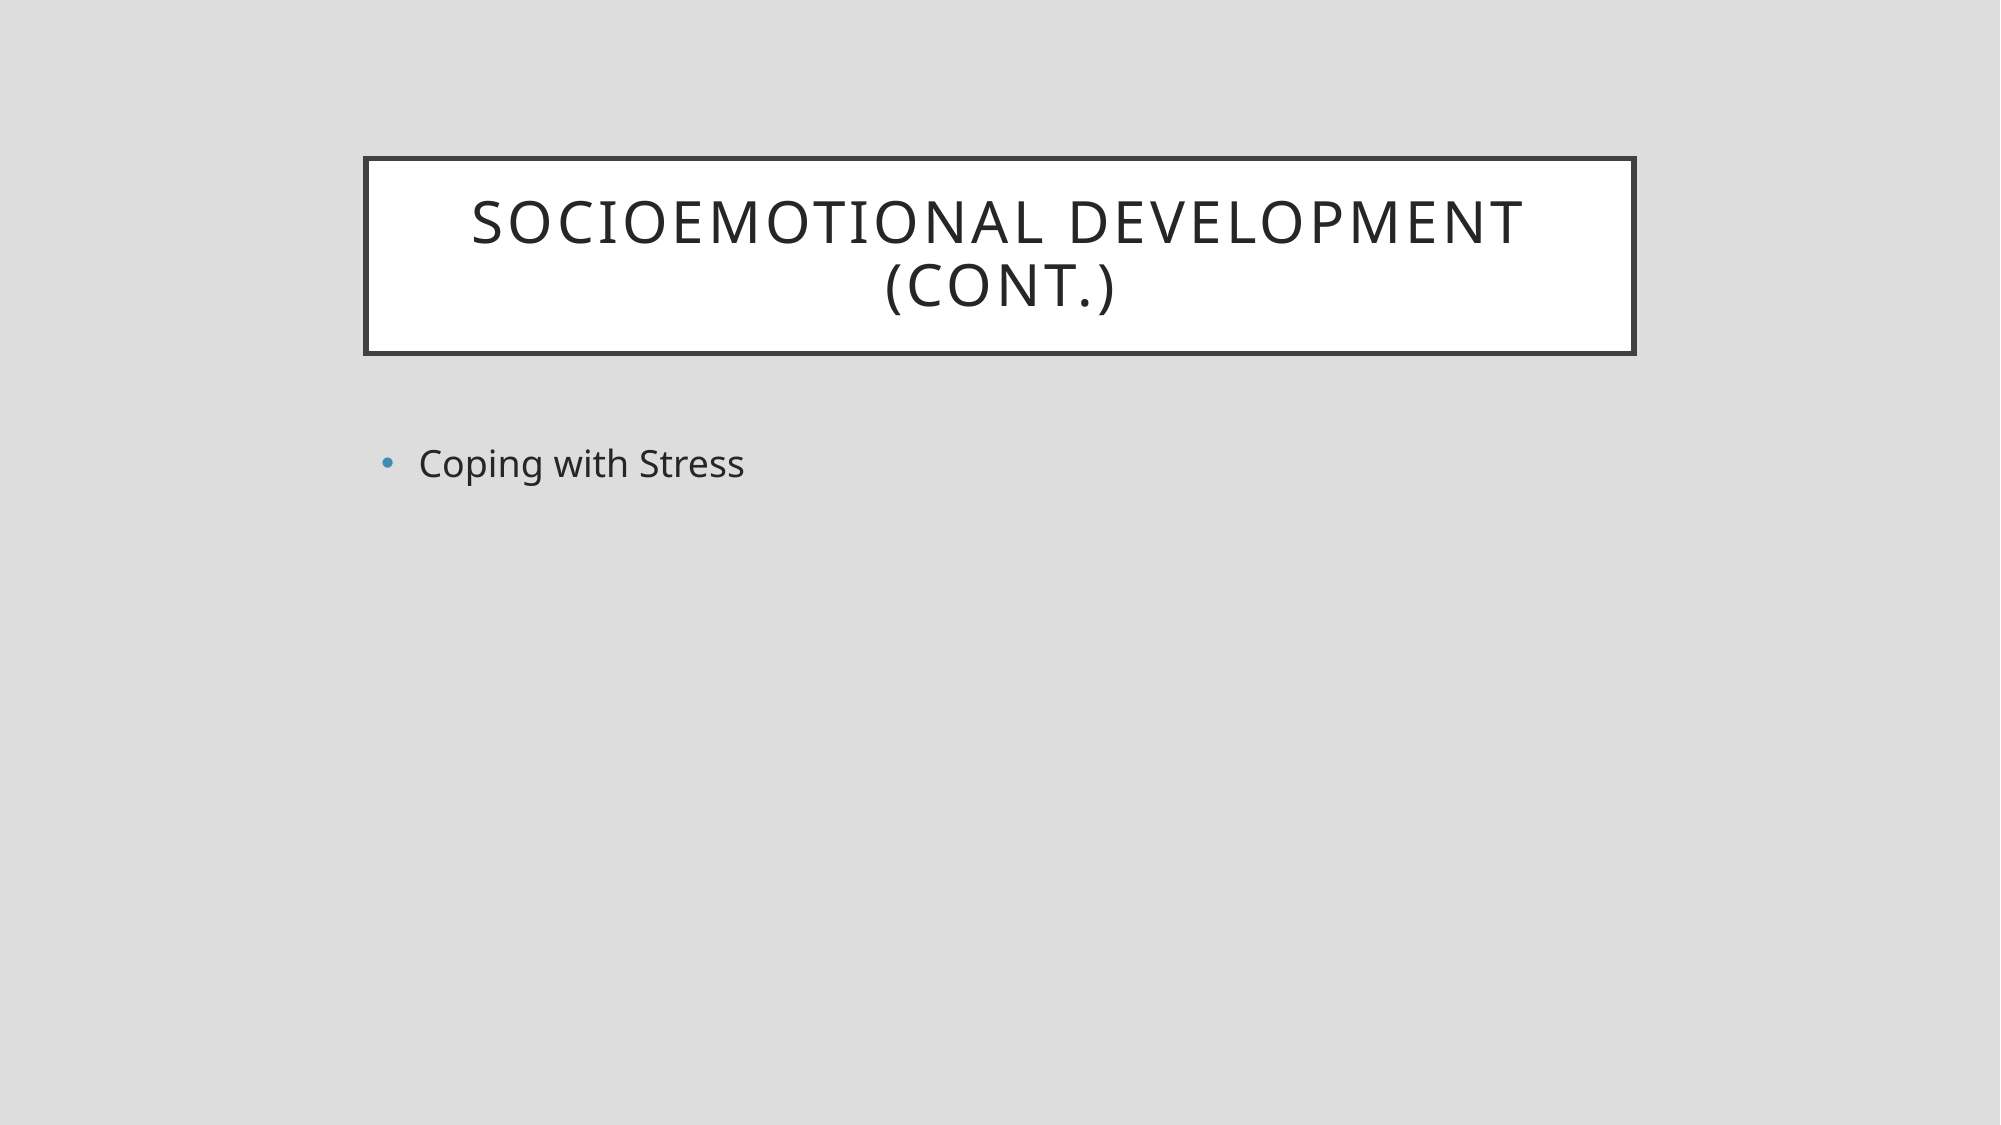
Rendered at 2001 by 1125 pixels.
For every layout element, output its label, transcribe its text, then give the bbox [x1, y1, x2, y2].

list Coping with Stress [366, 432, 1634, 942]
title Socioemotional development (cont.) [363, 156, 1637, 356]
